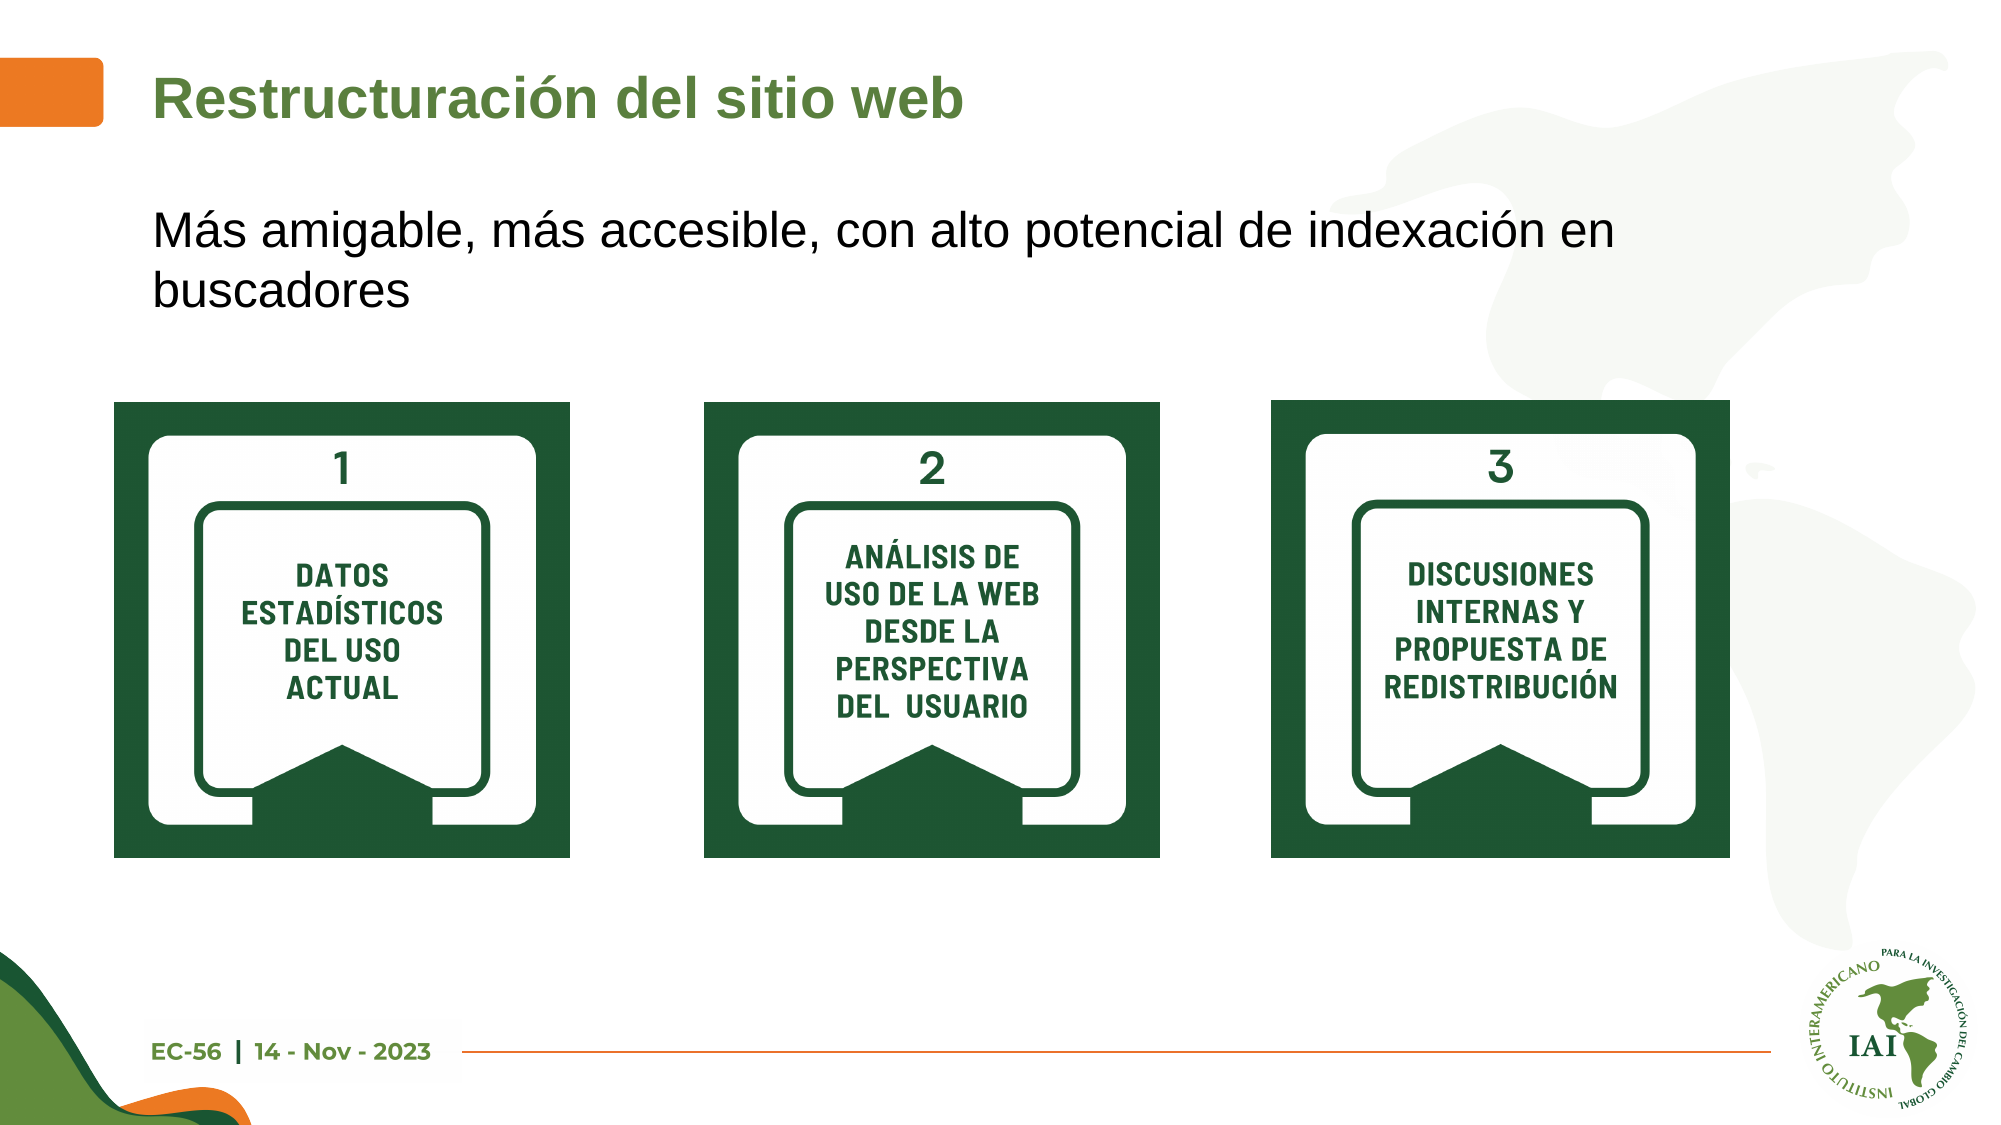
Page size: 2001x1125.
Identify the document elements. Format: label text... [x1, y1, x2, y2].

picture [704, 402, 1160, 858]
picture [144, 1019, 462, 1083]
title Restructuración del sitio web [137, 53, 1863, 145]
text_box Más amigable, más accesible, con alto potencial de indexación en buscadores [137, 190, 1839, 335]
picture [1271, 400, 1730, 858]
picture [114, 402, 570, 858]
picture [1798, 938, 1979, 1120]
